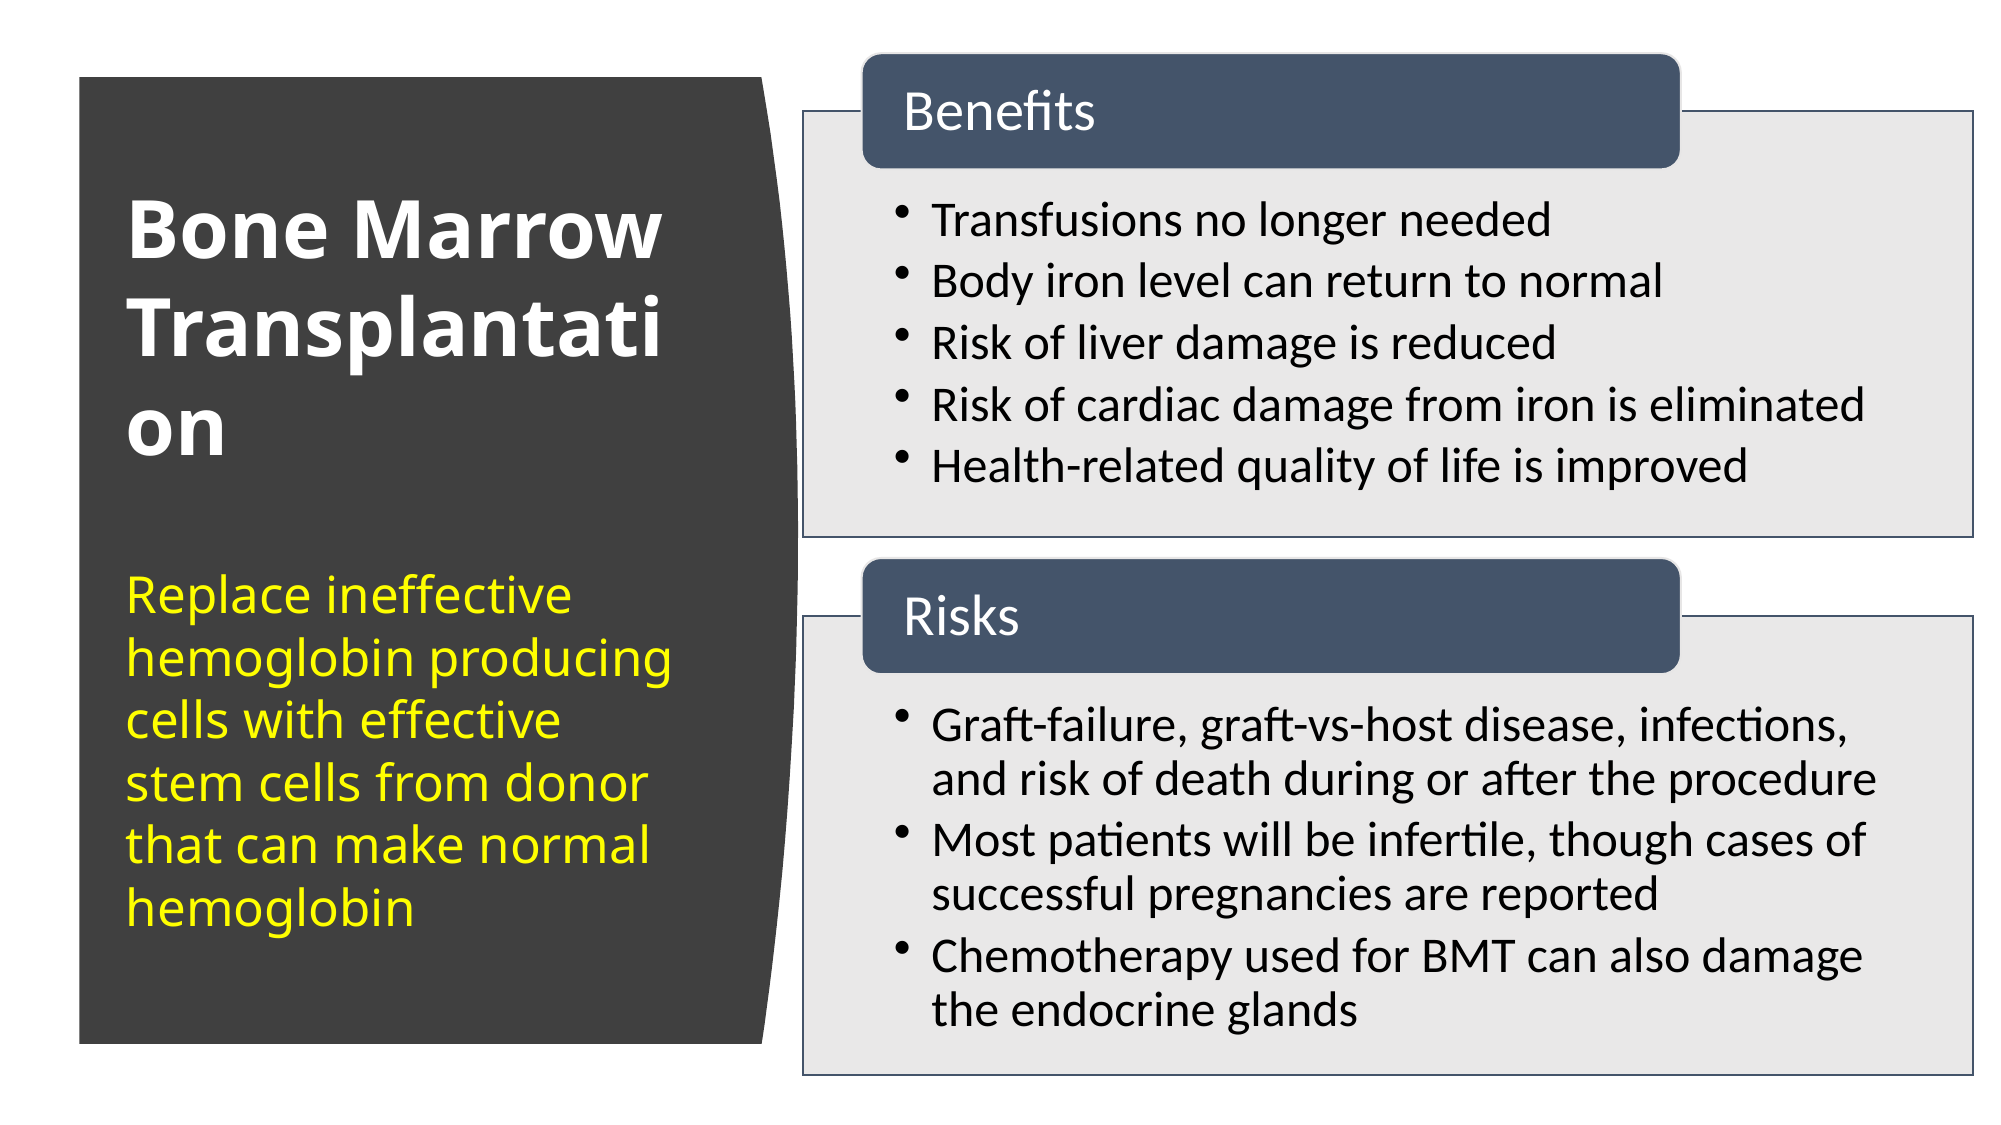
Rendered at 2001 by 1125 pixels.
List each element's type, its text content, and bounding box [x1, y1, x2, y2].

title Bone Marrow Transplantation Replace ineffective hemoglobin producing cells with effective stem cells from donor that can make normal hemoglobin [110, 166, 702, 953]
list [802, 20, 1974, 1108]
text_box [78, 76, 800, 1045]
